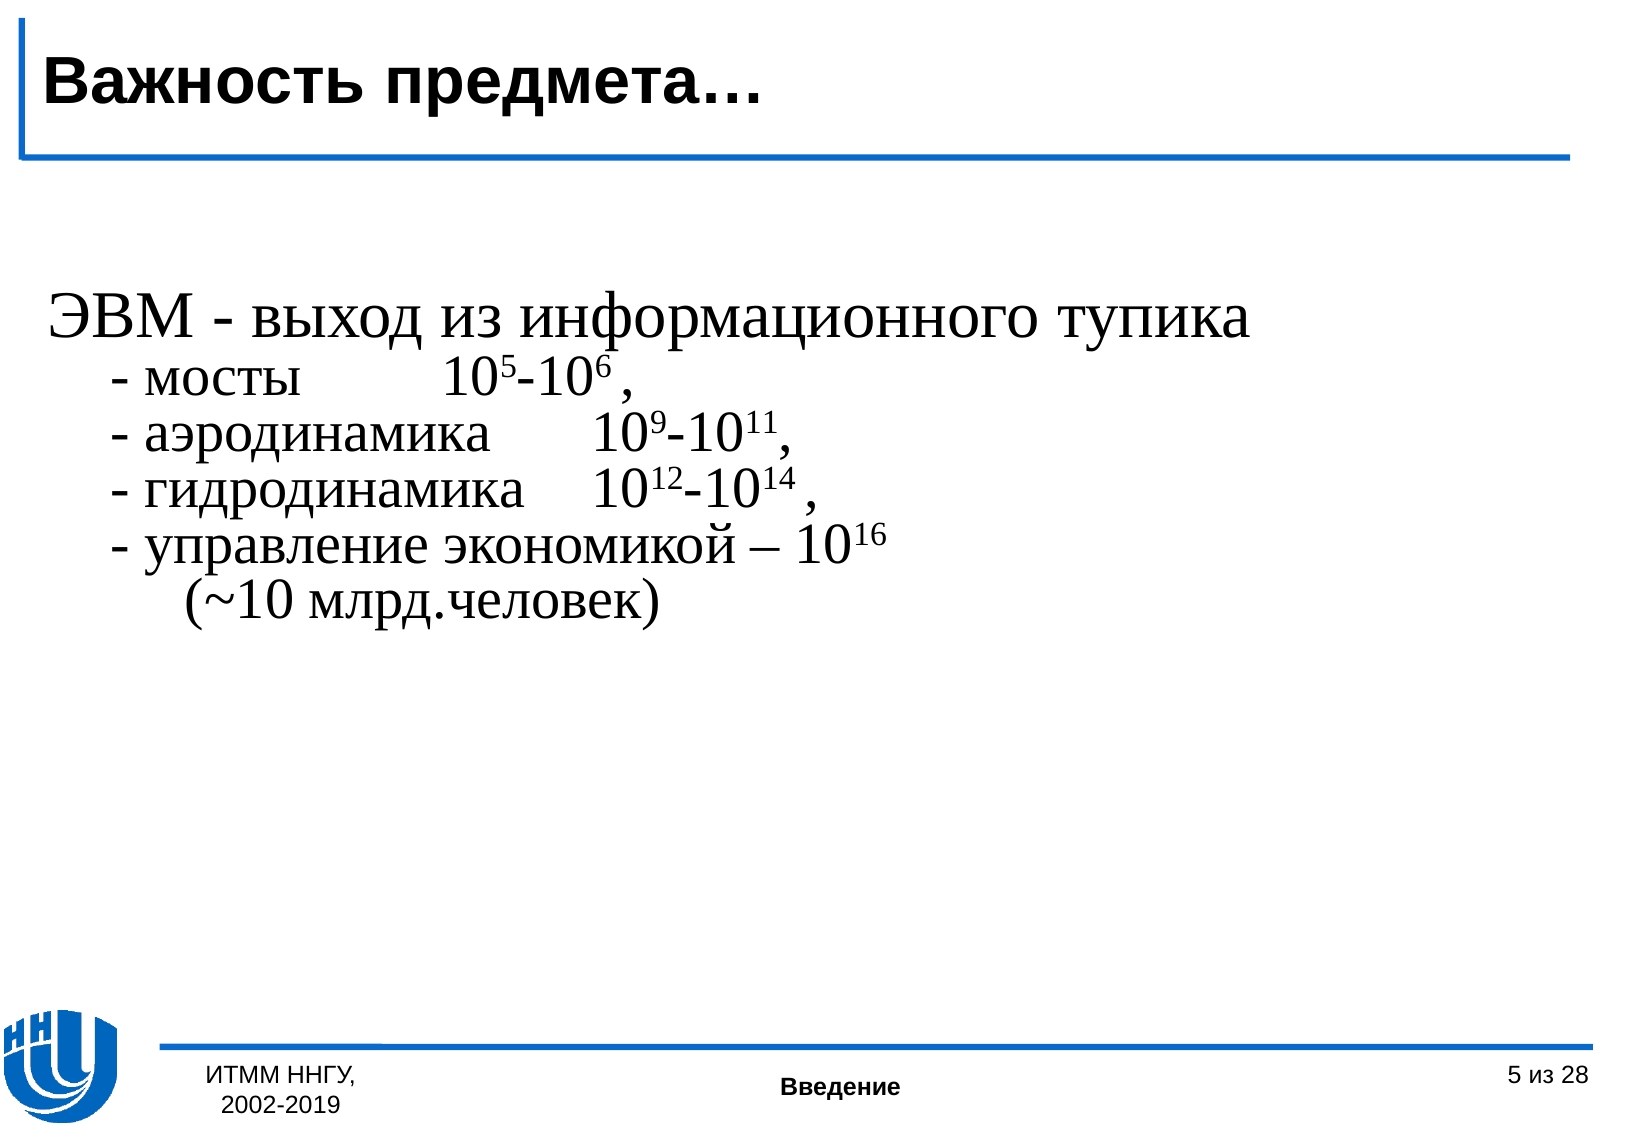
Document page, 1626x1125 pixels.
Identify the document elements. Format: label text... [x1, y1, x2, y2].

picture [4, 1010, 117, 1123]
text_box ЭВМ - выход из информационного тупика - мосты 105-106 , - аэродинамика 109-1011, - гидродинамика 1012-1014 , - управление экономикой – 1016 (~10 млрд.человек) [32, 278, 1504, 638]
footer Введение [765, 1062, 1404, 1107]
text_box Важность предмета… [27, 30, 1581, 124]
text_box ИТММ ННГУ, 2002-2019 [162, 1051, 399, 1094]
slide_number 5 из 28 [1450, 1051, 1605, 1125]
